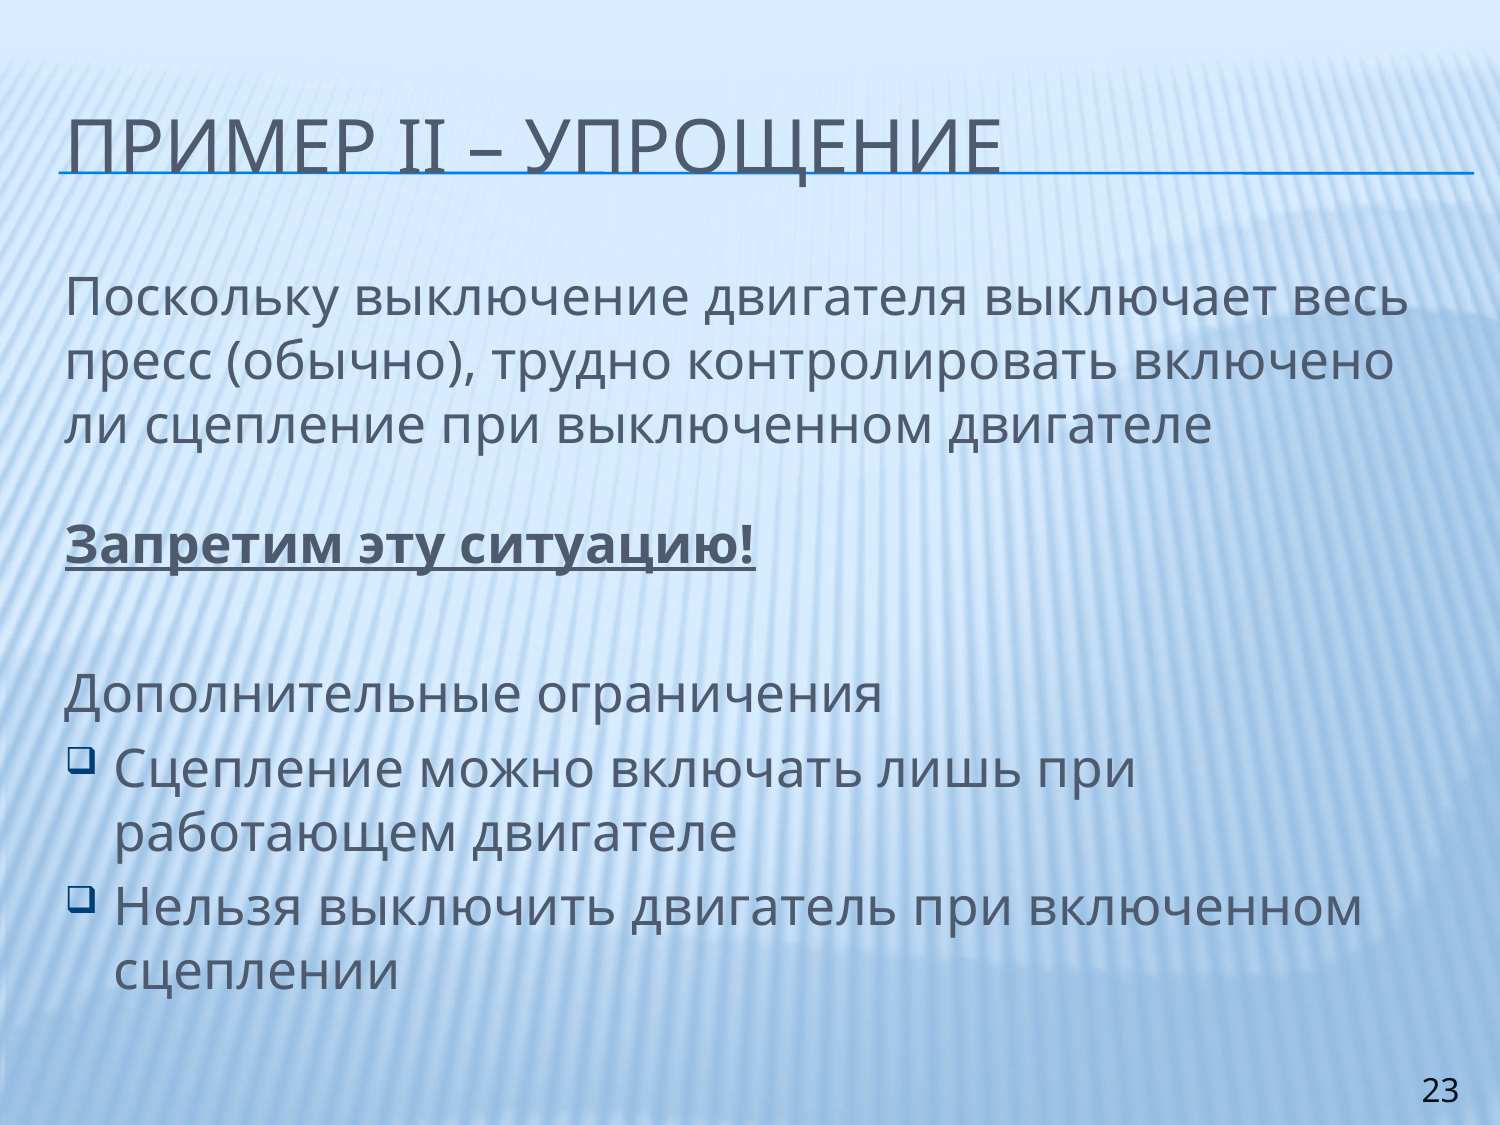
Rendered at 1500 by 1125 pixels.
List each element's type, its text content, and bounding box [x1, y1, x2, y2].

list Поскольку выключение двигателя выключает весь пресс (обычно), трудно контролировать включено ли сцепление при выключенном двигателе Запретим эту ситуацию! Дополнительные ограничения Сцепление можно включать лишь при работающем двигателе Нельзя выключить двигатель при включенном сцеплении [50, 254, 1475, 1020]
slide_number 23 [1350, 1061, 1475, 1103]
title Пример II – Упрощение [50, 75, 1475, 213]
